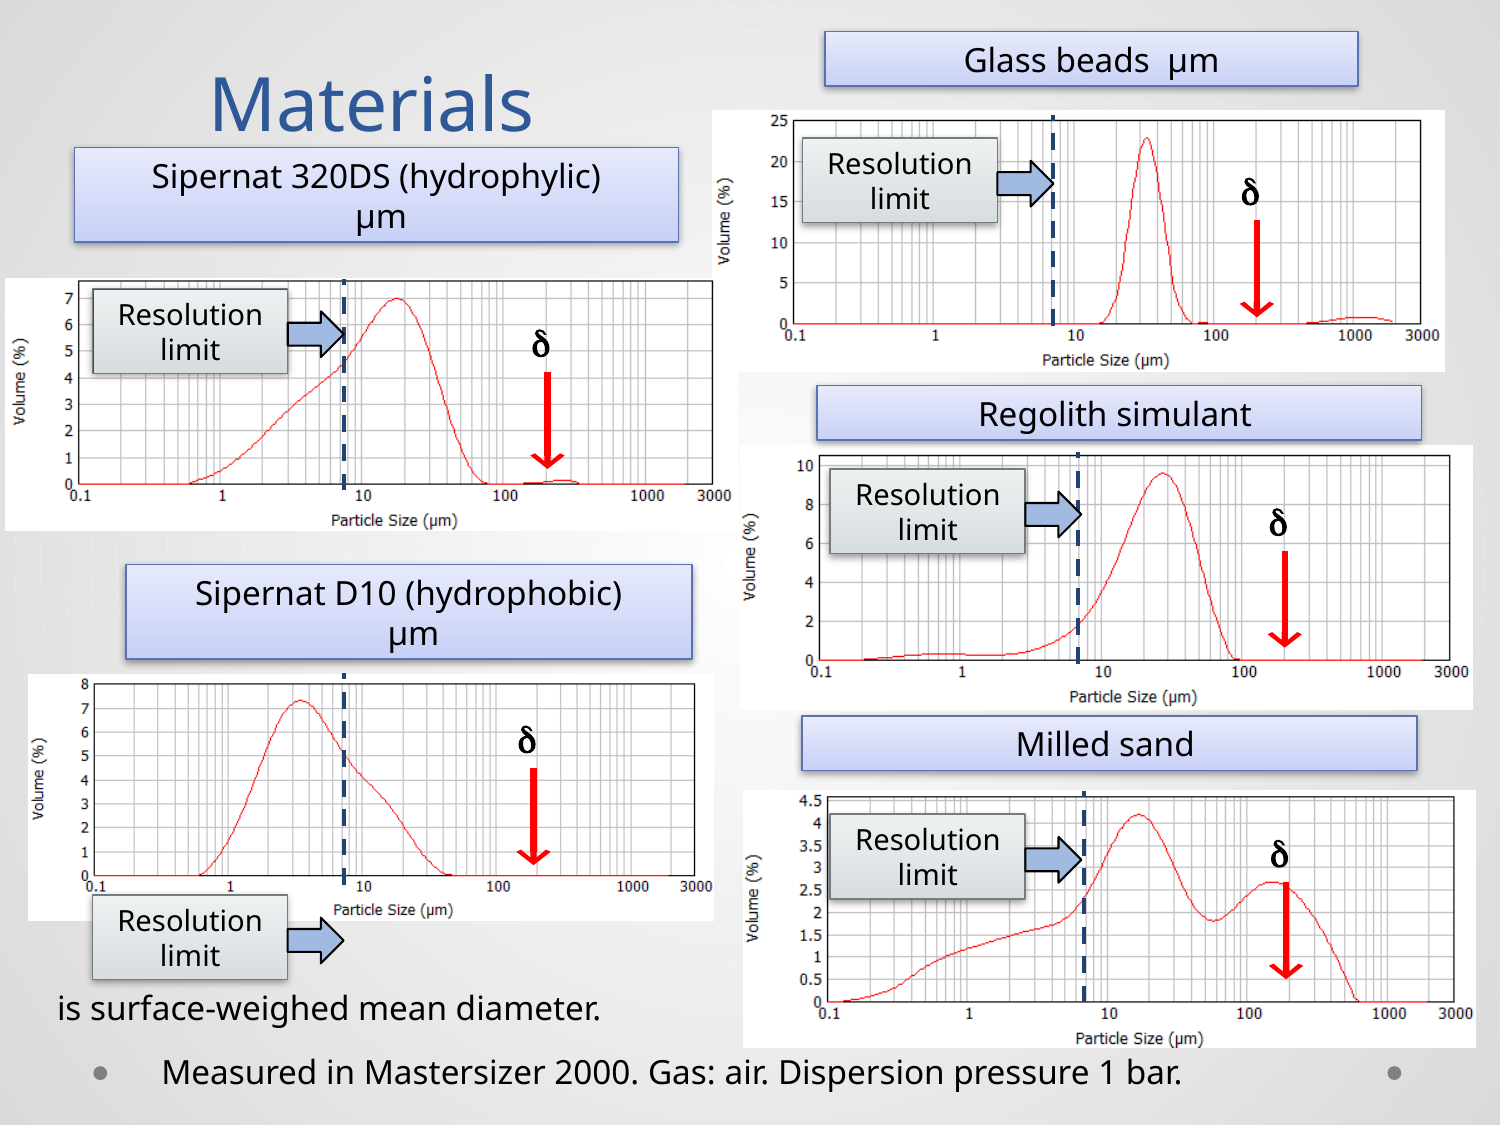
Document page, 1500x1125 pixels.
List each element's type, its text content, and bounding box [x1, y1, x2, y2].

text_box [829, 468, 1082, 555]
picture [742, 790, 1476, 1049]
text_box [92, 894, 344, 981]
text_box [829, 814, 1082, 901]
title Materials [31, 28, 713, 154]
text_box Measured in Mastersizer 2000. Gas: air. Dispersion pressure 1 bar. [146, 1043, 1394, 1099]
picture [28, 674, 714, 922]
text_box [92, 288, 345, 375]
picture [5, 110, 1473, 710]
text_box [802, 137, 1054, 225]
